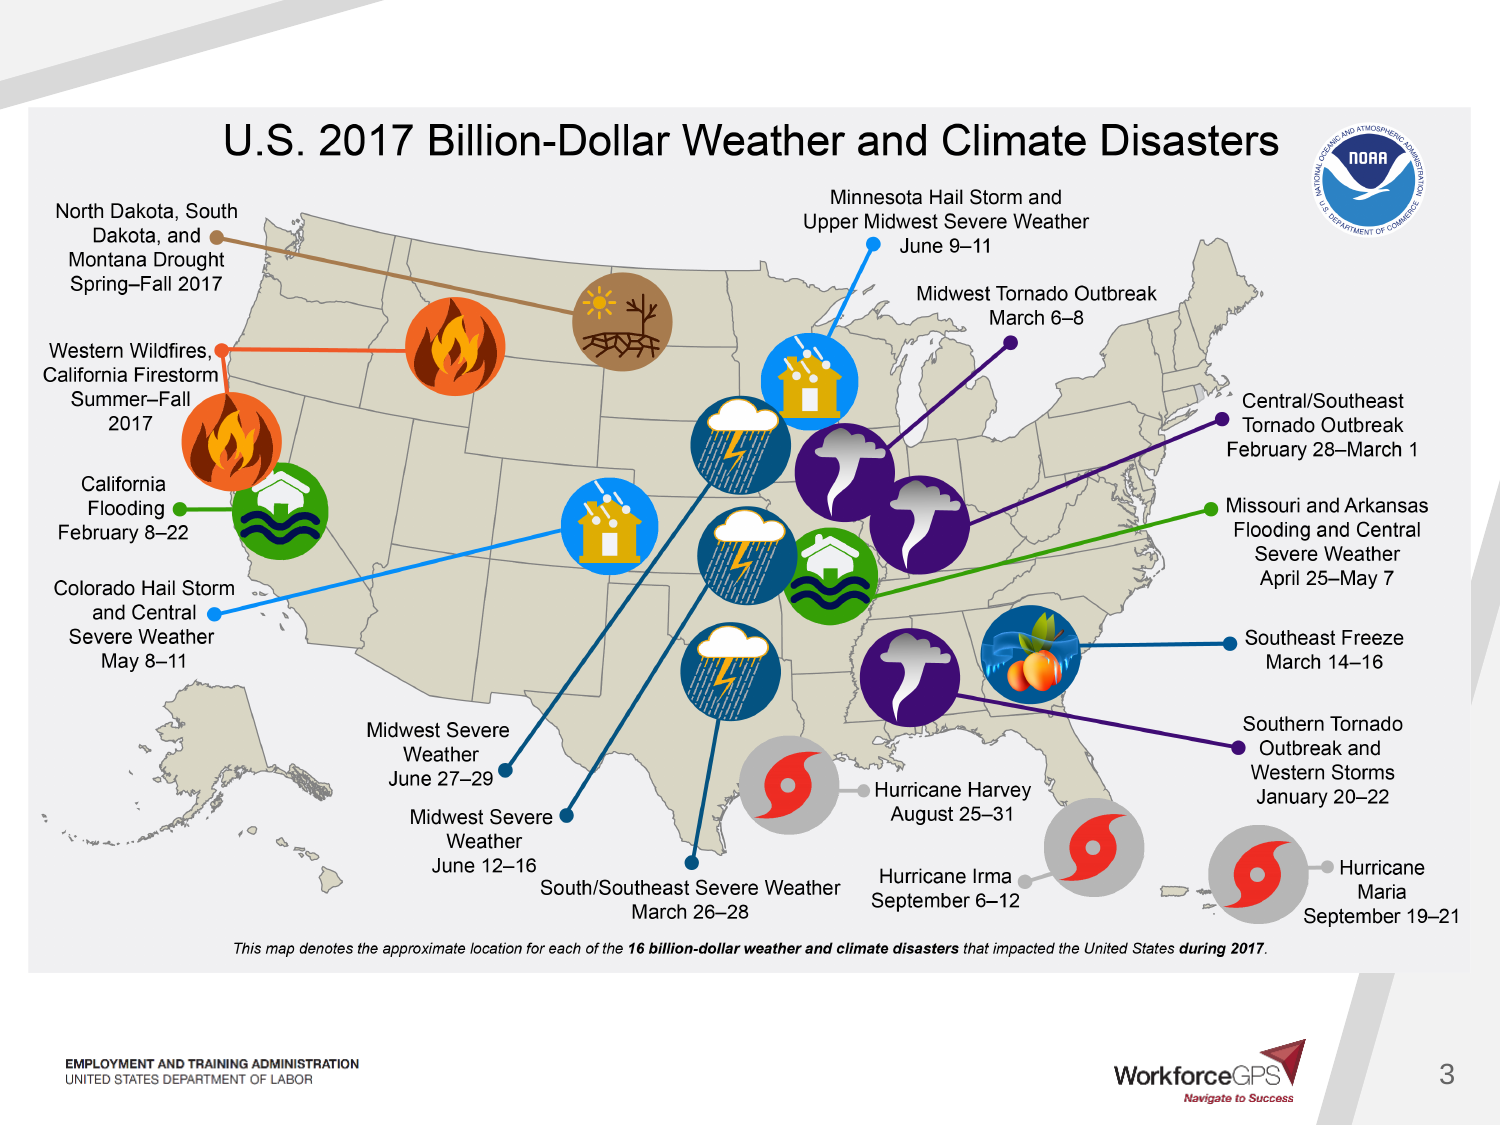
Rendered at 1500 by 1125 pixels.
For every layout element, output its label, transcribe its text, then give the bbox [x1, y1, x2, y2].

slide_number 3 [1260, 1042, 1471, 1103]
picture [1112, 1038, 1308, 1105]
picture [59, 1053, 370, 1092]
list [28, 107, 1471, 973]
